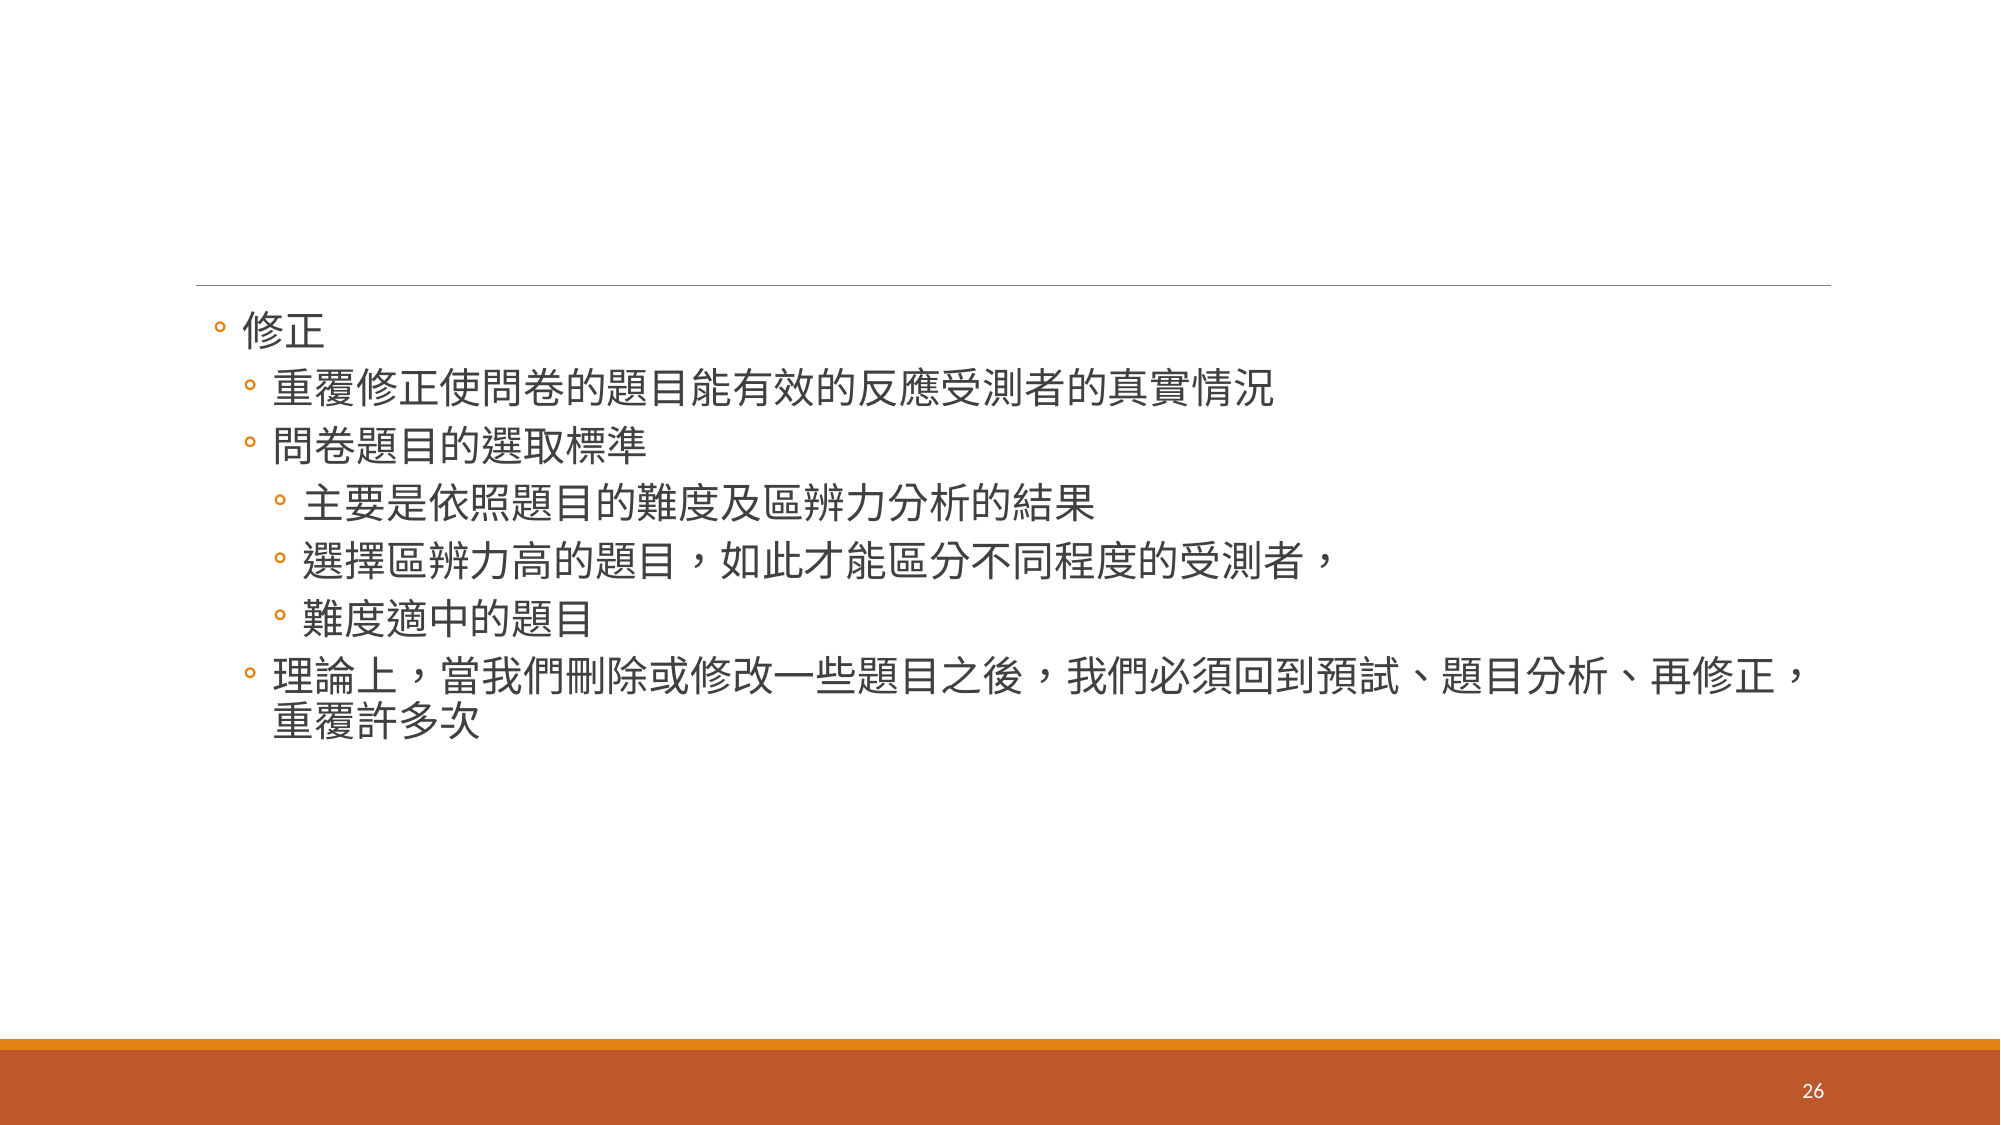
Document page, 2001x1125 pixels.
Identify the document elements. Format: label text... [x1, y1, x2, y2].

slide_number 26 [1624, 1059, 1840, 1120]
list 修正 重覆修正使問卷的題目能有效的反應受測者的真實情況 問卷題目的選取標準 主要是依照題目的難度及區辨力分析的結果 選擇區辨力高的題目，如此才能區分不同程度的受測者， 難度適中的題目 理論上，當我們刪除或修改一些題目之後，我們必須回到預試、題目分析、再修正，重覆許多次 [180, 302, 1830, 963]
